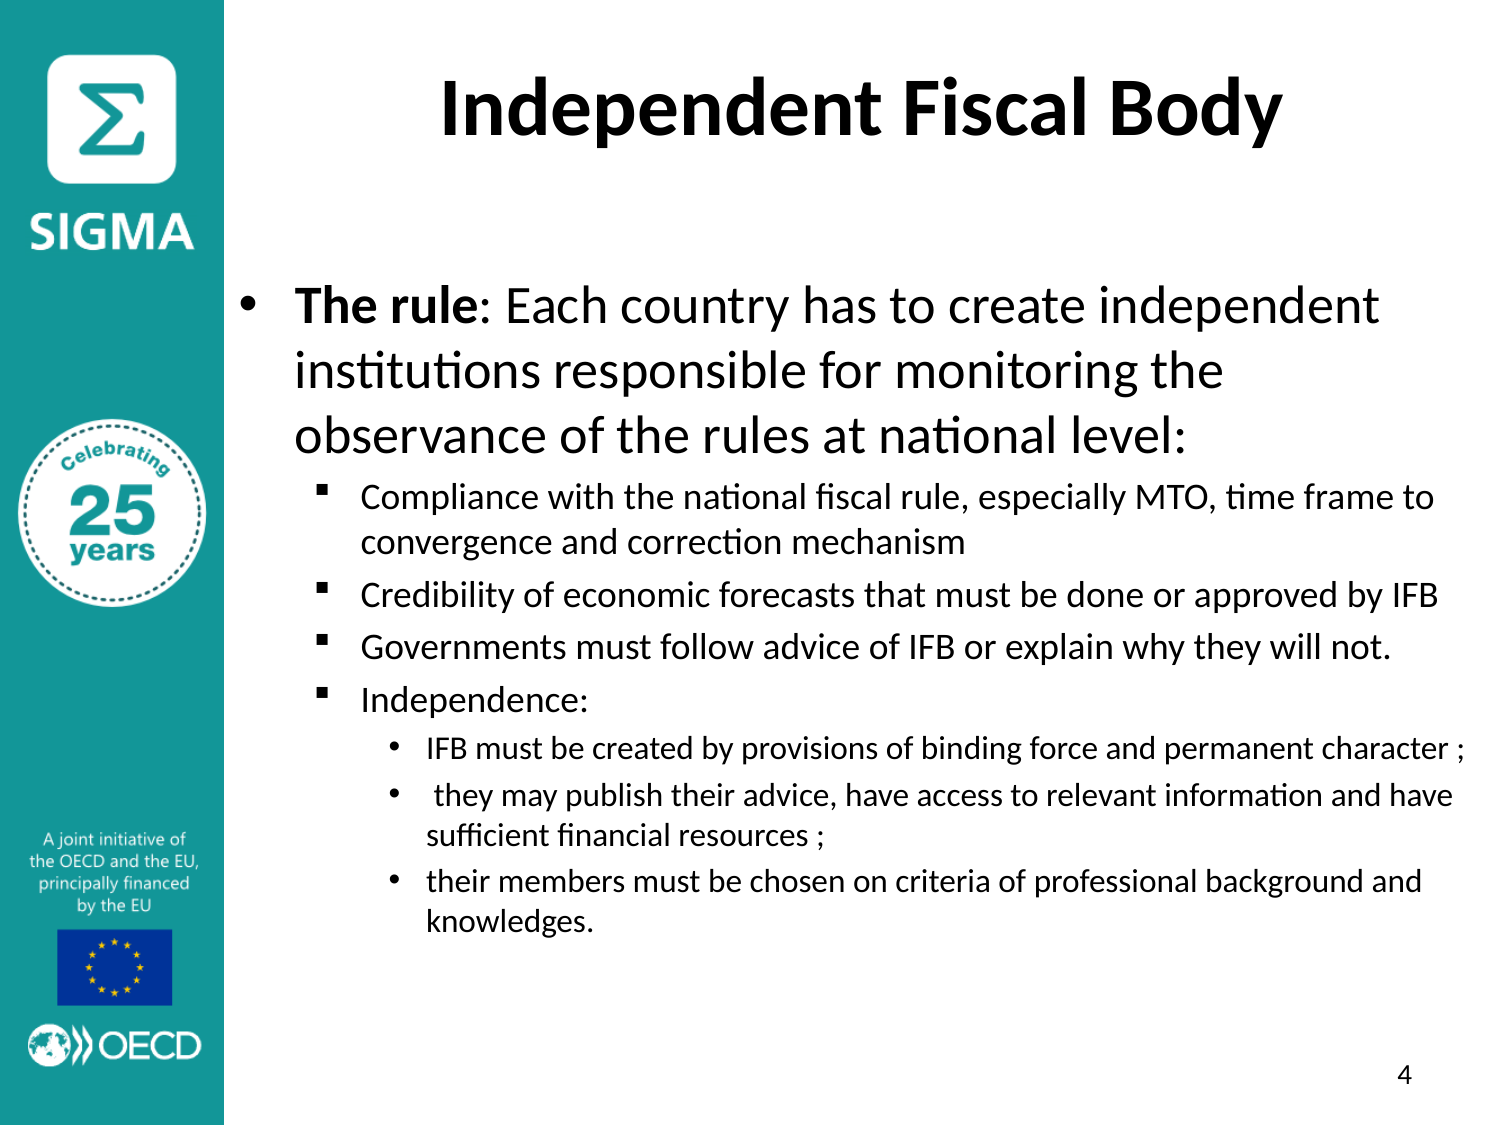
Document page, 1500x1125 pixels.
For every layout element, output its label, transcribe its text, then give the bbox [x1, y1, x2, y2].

picture [0, 0, 224, 1125]
title Independent Fiscal Body [223, 45, 1500, 233]
list The rule: Each country has to create independent institutions responsible for monitoring the observance of the rules at national level: Compliance with the national fiscal rule, especially MTO, time frame to convergence and correction mechanism Credibility of economic forecasts that must be done or approved by IFB Governments must follow advice of IFB or explain why they will not. Independence: IFB must be created by provisions of binding force and permanent character ; they may publish their advice, have access to relevant information and have sufficient financial resources ; their members must be chosen on criteria of professional background and knowledges. [223, 262, 1500, 1005]
slide_number 4 [1350, 1042, 1459, 1103]
